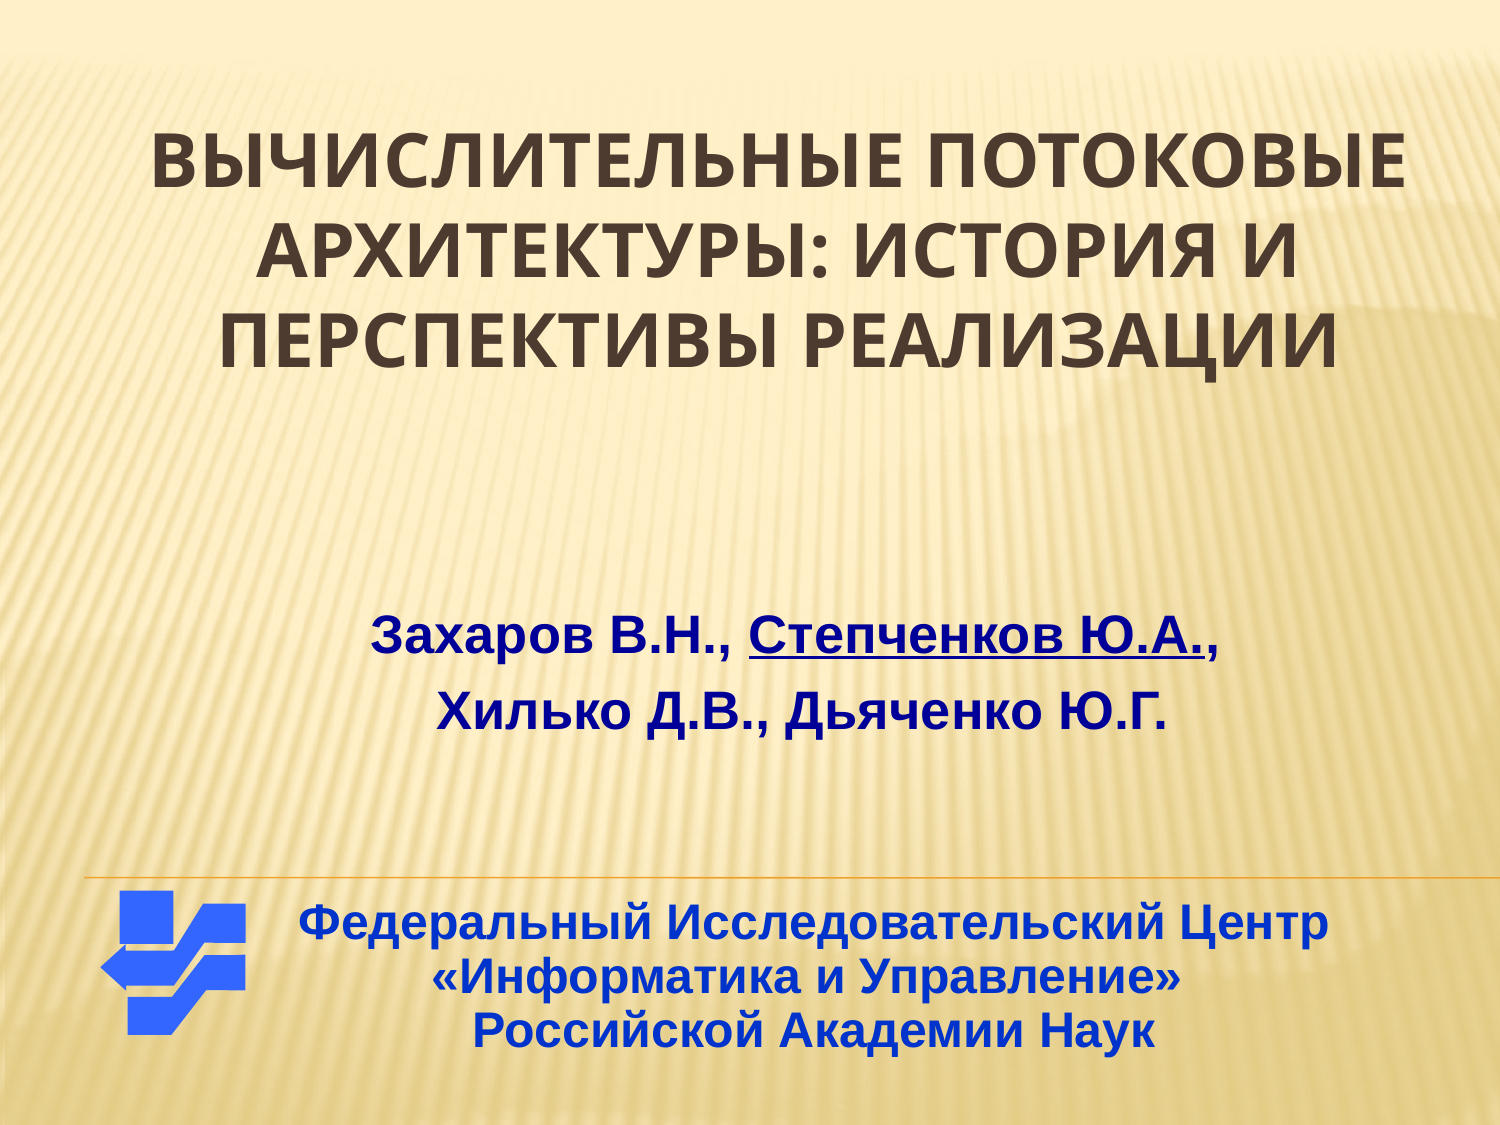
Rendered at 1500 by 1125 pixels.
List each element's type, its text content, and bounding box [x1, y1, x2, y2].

subtitle Захаров В.Н., Степченков Ю.А., Хилько Д.В., Дьяченко Ю.Г. [152, 550, 1454, 809]
title Вычислительные потоковые архитектуры: история и перспективы реализации [105, 105, 1454, 457]
text_box Федеральный Исследовательский Центр «Информатика и Управление» Российской Академии Наук [269, 890, 1360, 1100]
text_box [100, 890, 247, 1036]
